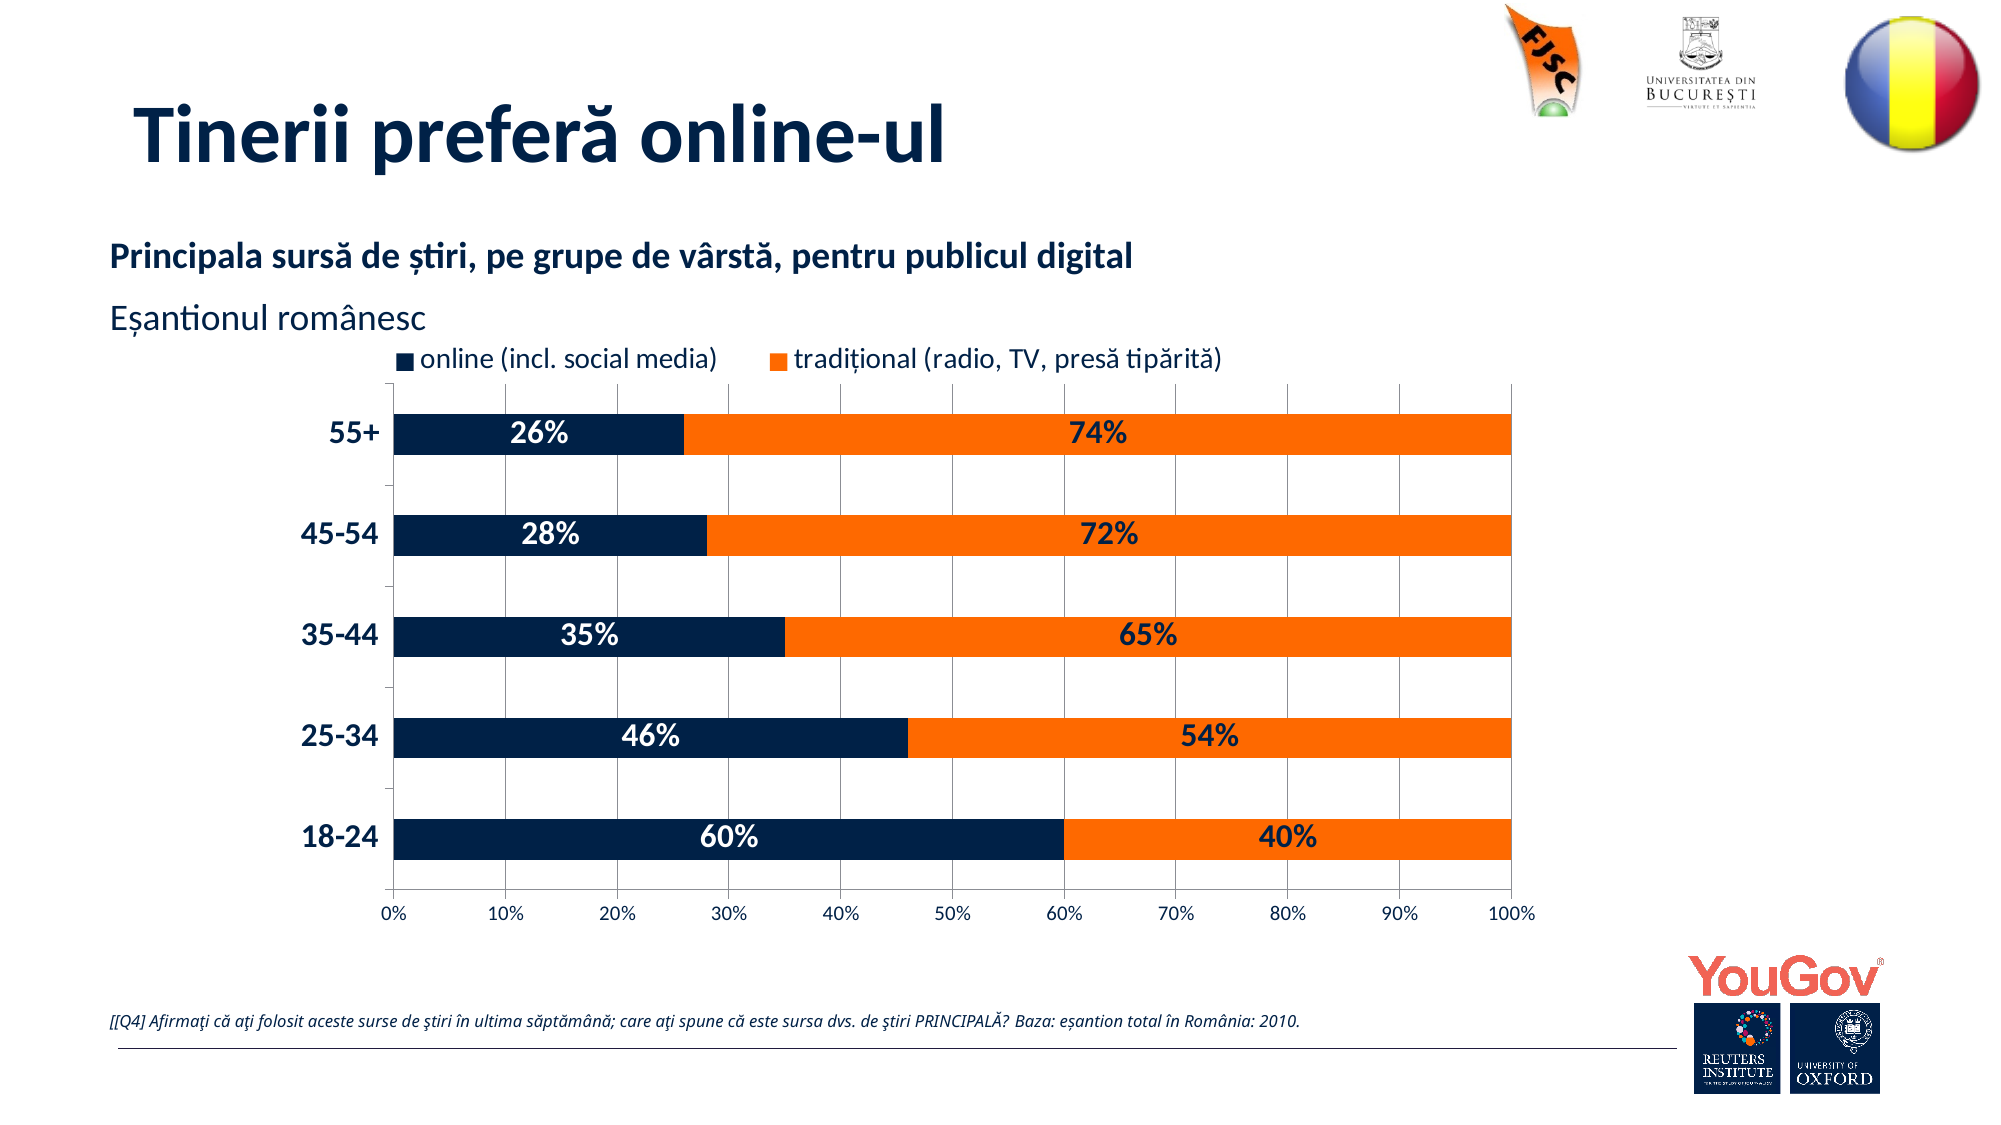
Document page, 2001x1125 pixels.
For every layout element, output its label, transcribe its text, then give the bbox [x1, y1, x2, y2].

picture [1632, 8, 1776, 126]
chart [274, 318, 1561, 938]
picture [1504, 3, 1617, 119]
text_box Tinerii preferă online-ul [118, 82, 1880, 243]
picture [1838, 9, 1986, 157]
picture [1694, 1003, 1880, 1094]
picture [1688, 955, 1884, 996]
text_box Principala sursă de știri, pe grupe de vârstă, pentru publicul digital Eșantionul românesc [[Q4] Afirmaţi că aţi folosit aceste surse de ştiri în ultima săptămână; care aţi spune că este sursa dvs. de ştiri PRINCIPALĂ? Baza: eșantion total în România: 2010. [94, 218, 1689, 320]
